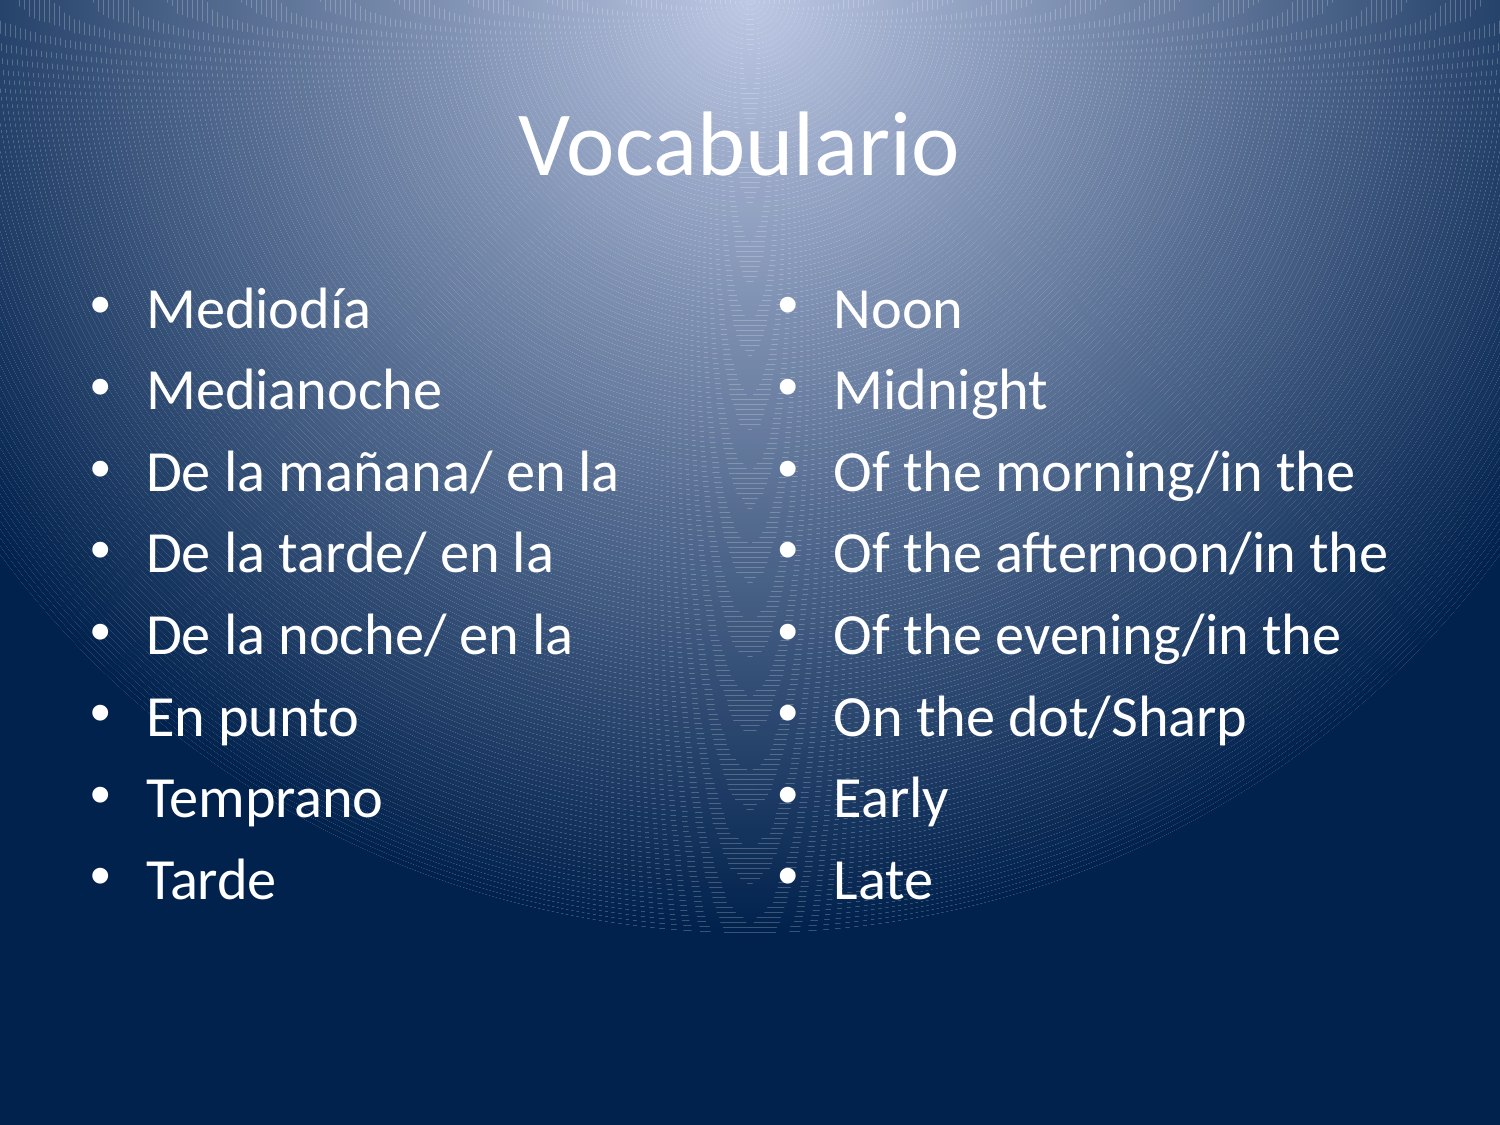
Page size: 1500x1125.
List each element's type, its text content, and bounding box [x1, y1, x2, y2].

list Mediodía Medianoche De la mañana/ en la De la tarde/ en la De la noche/ en la En punto Temprano Tarde [75, 262, 738, 1005]
title Vocabulario [75, 45, 1425, 233]
list Noon Midnight Of the morning/in the Of the afternoon/in the Of the evening/in the On the dot/Sharp Early Late [762, 262, 1425, 1005]
